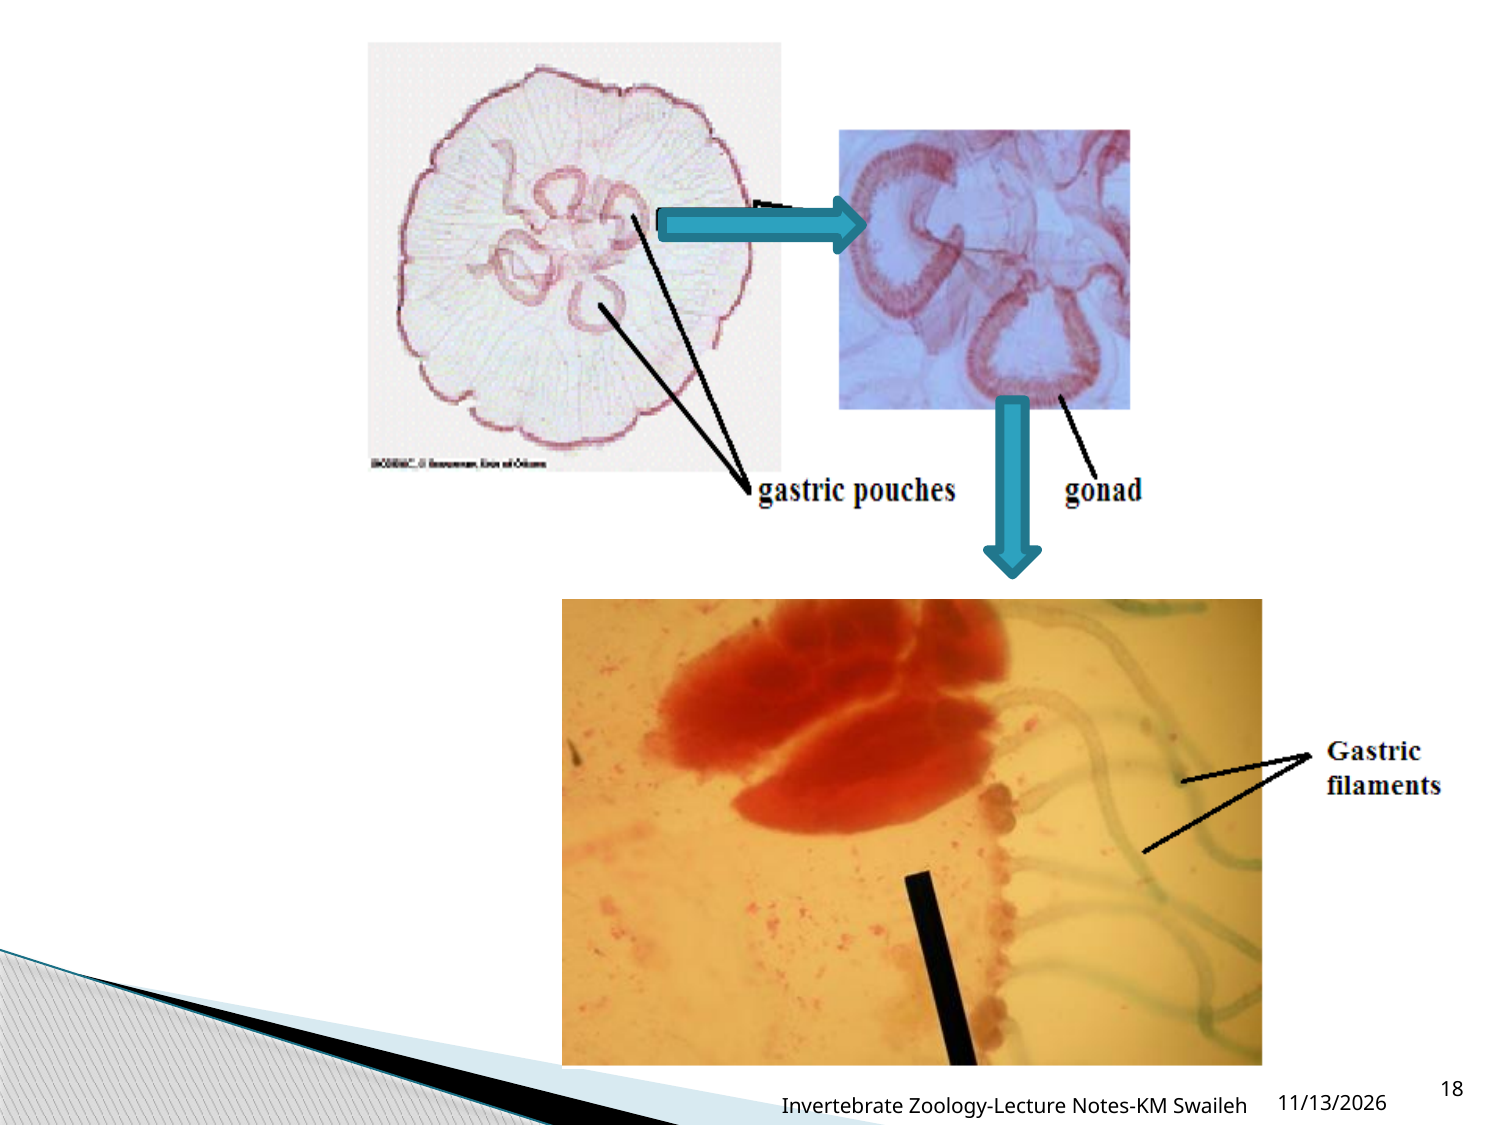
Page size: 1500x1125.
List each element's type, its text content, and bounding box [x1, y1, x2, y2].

footer Invertebrate Zoology-Lecture Notes-KM Swaileh [718, 1081, 1263, 1125]
text_box [993, 562, 1032, 580]
picture [362, 37, 1157, 551]
slide_number 18 [1418, 1051, 1479, 1112]
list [562, 599, 1451, 1069]
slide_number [1263, 1065, 1500, 1125]
